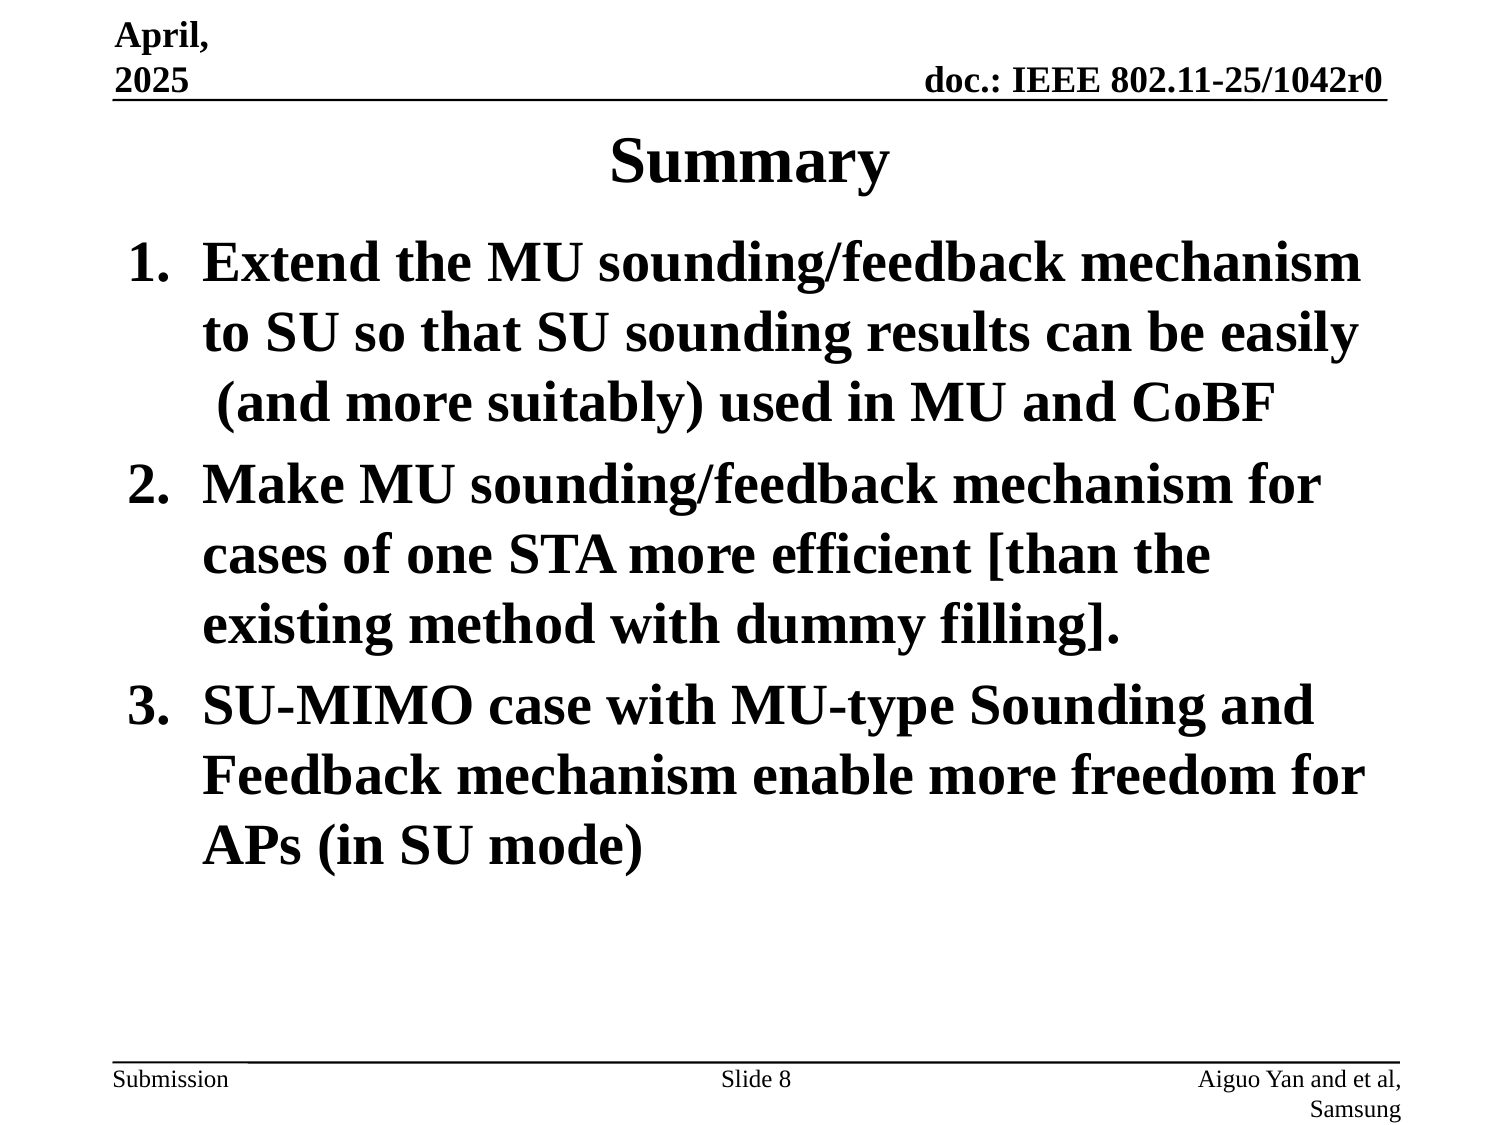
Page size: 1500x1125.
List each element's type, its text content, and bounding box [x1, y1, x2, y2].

slide_number Slide 8 [712, 1061, 800, 1093]
list Extend the MU sounding/feedback mechanism to SU so that SU sounding results can be easily (and more suitably) used in MU and CoBF Make MU sounding/feedback mechanism for cases of one STA more efficient [than the existing method with dummy filling]. SU-MIMO case with MU-type Sounding and Feedback mechanism enable more freedom for APs (in SU mode) [112, 215, 1388, 904]
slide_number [114, 54, 274, 101]
footer Aiguo Yan and et al, Samsung [1130, 1061, 1402, 1093]
title Summary [112, 99, 1388, 213]
